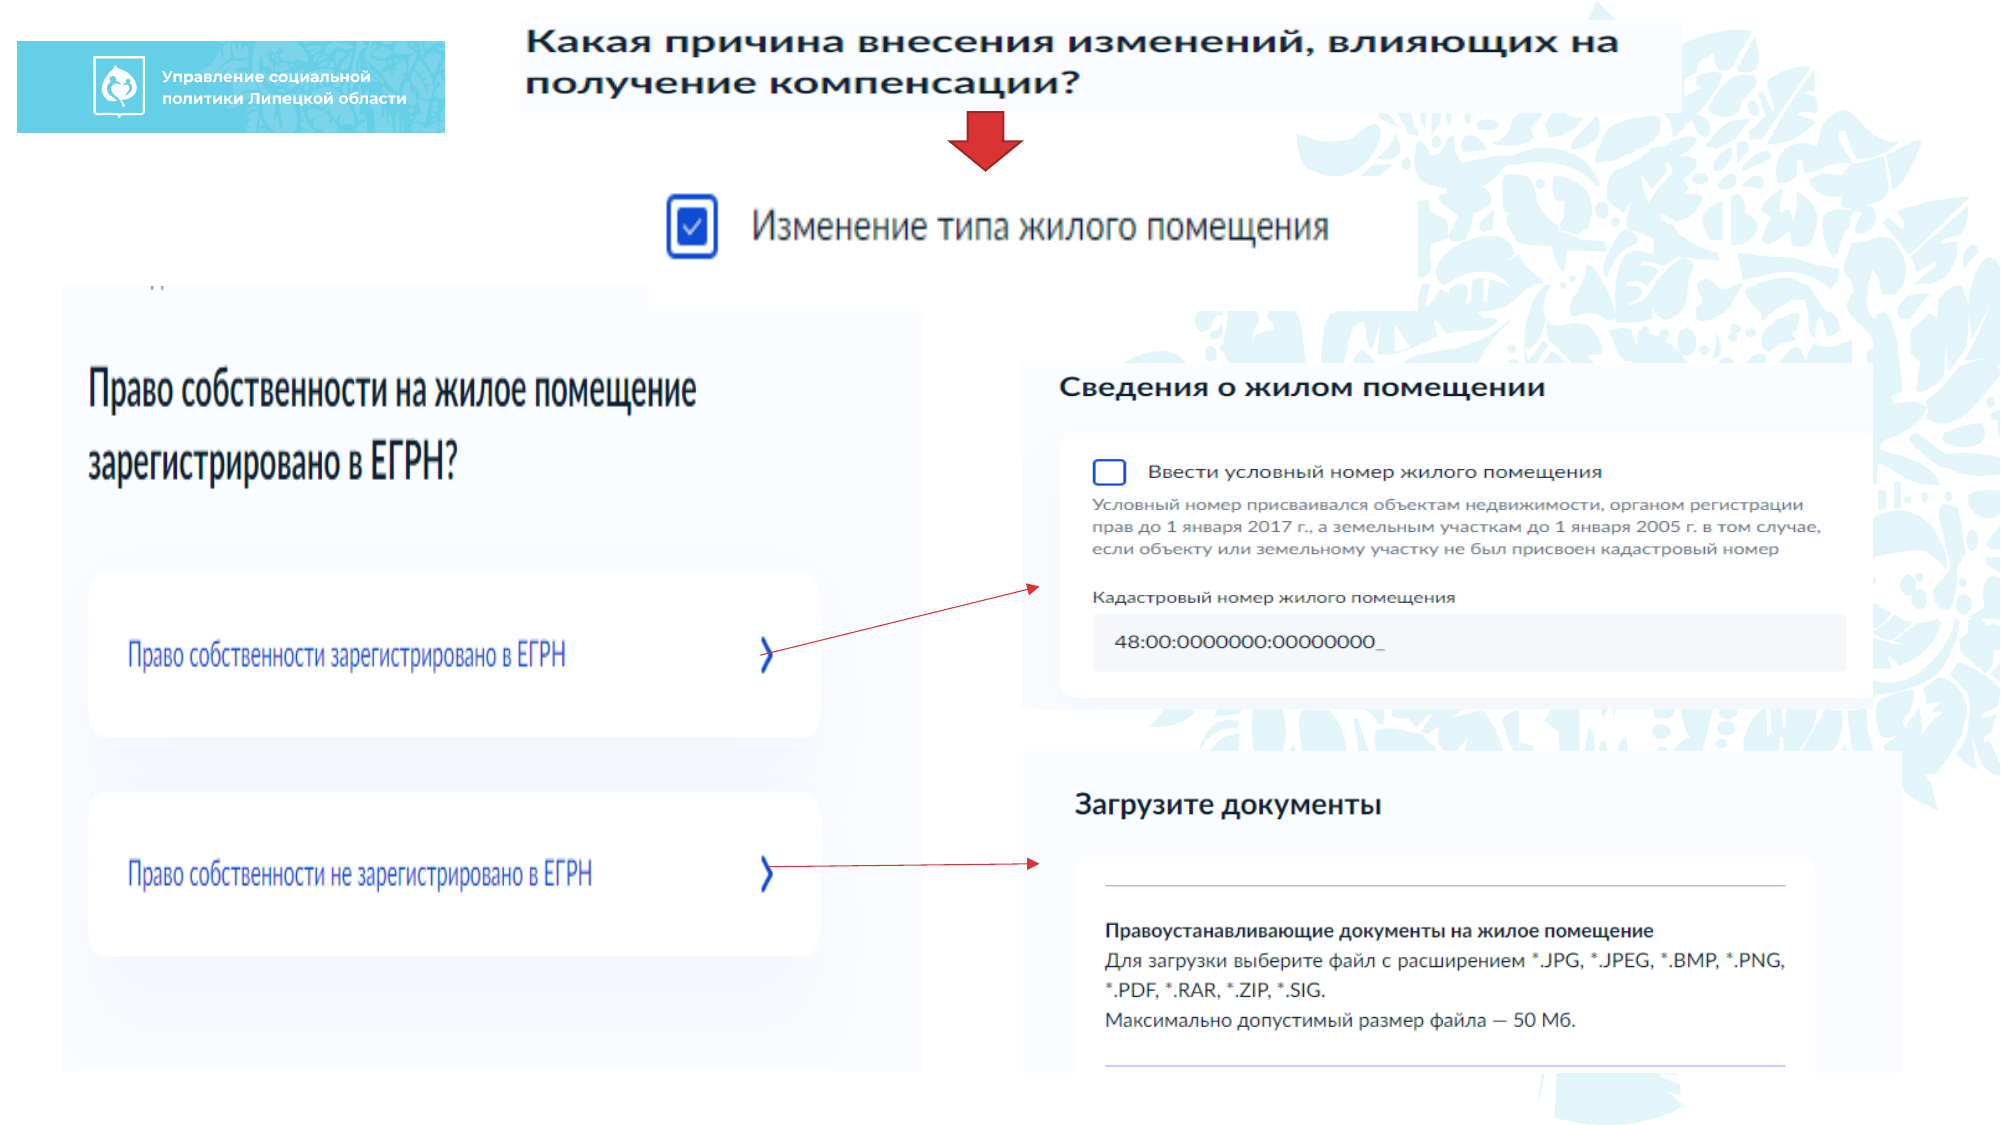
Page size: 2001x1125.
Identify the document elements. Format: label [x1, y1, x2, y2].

picture [62, 0, 2000, 1125]
text_box [769, 863, 1040, 867]
text_box [760, 586, 1040, 656]
picture [17, 41, 445, 133]
text_box [947, 113, 1025, 172]
